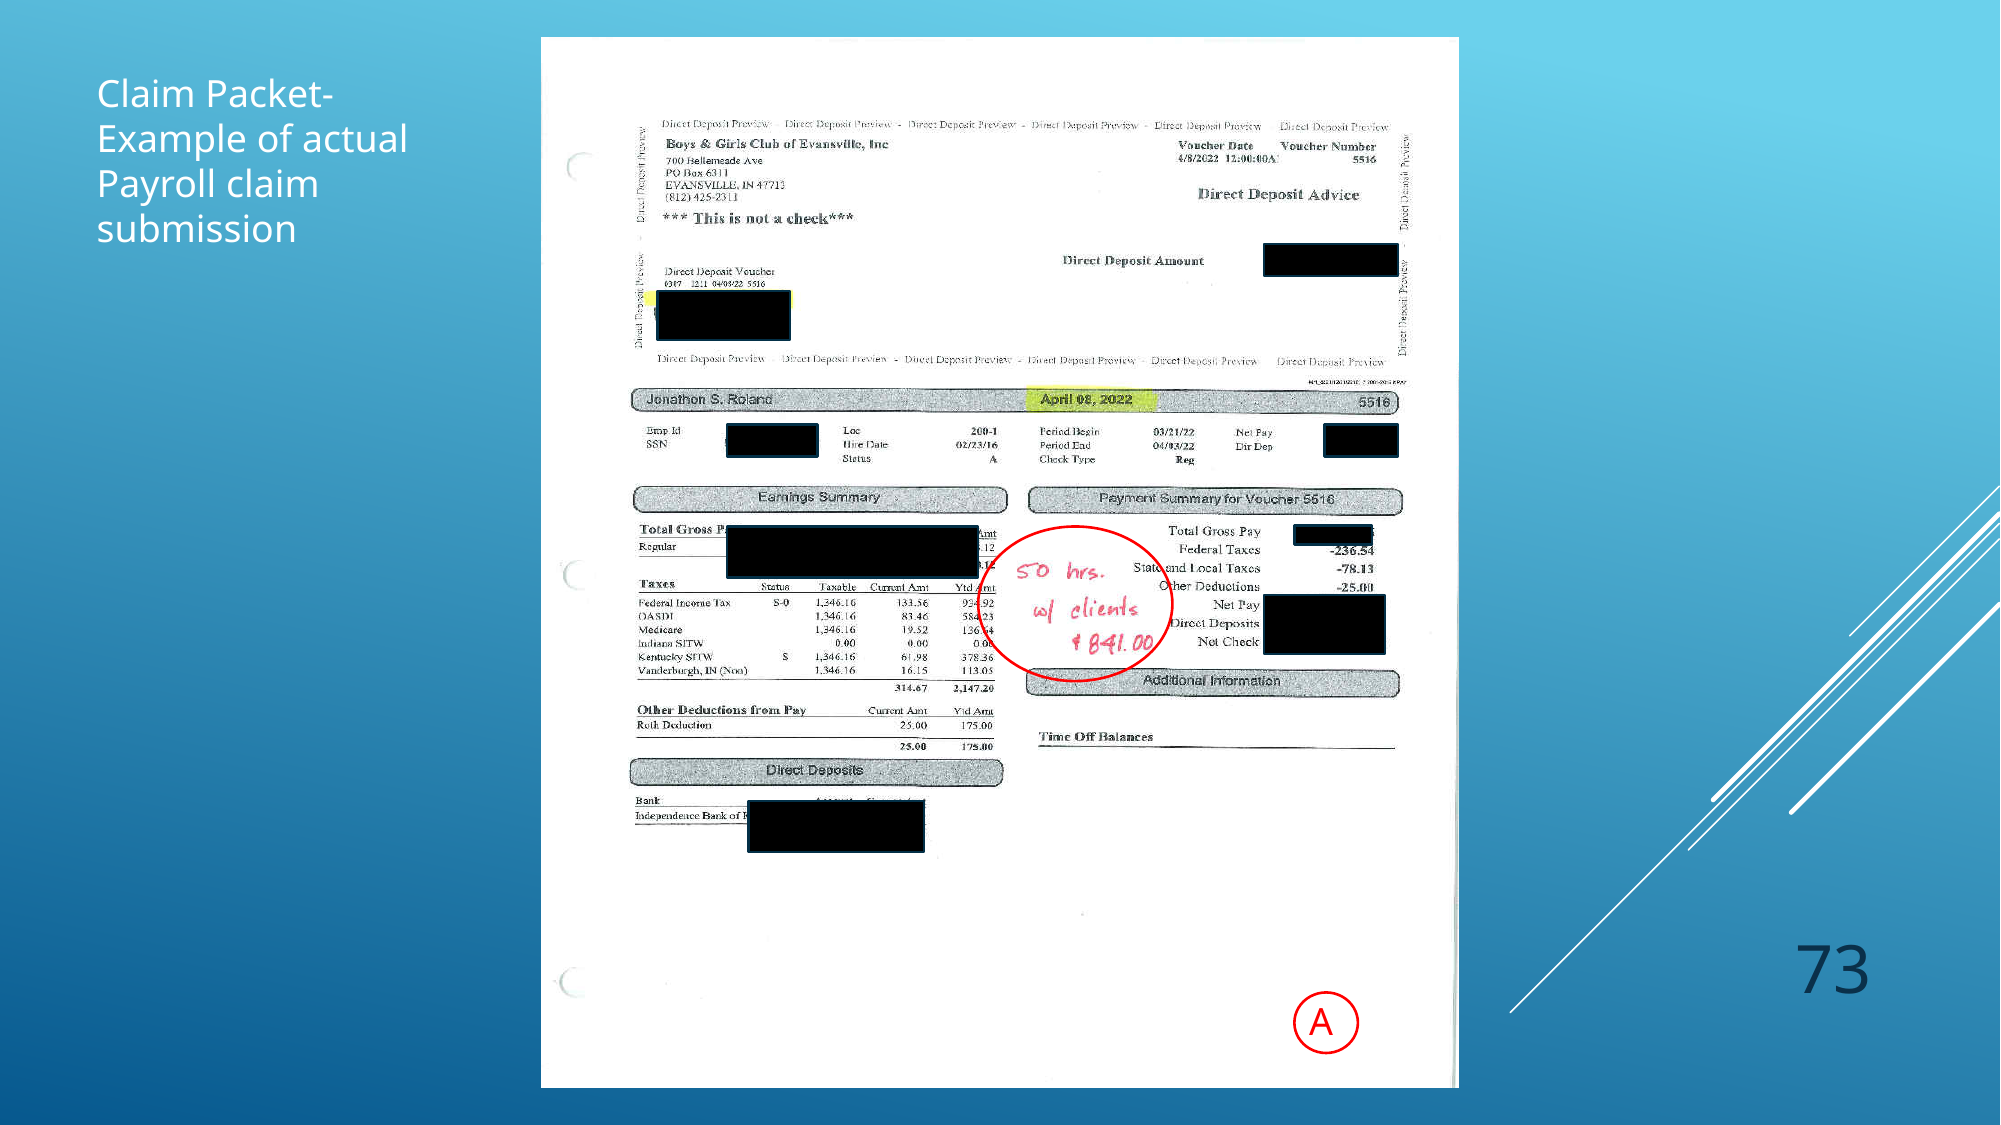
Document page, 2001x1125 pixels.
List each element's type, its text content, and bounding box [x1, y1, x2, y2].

slide_number 73 [1700, 915, 1888, 1025]
text_box Claim Packet- Example of actual Payroll claim submission [81, 63, 518, 258]
picture [541, 37, 1459, 1088]
